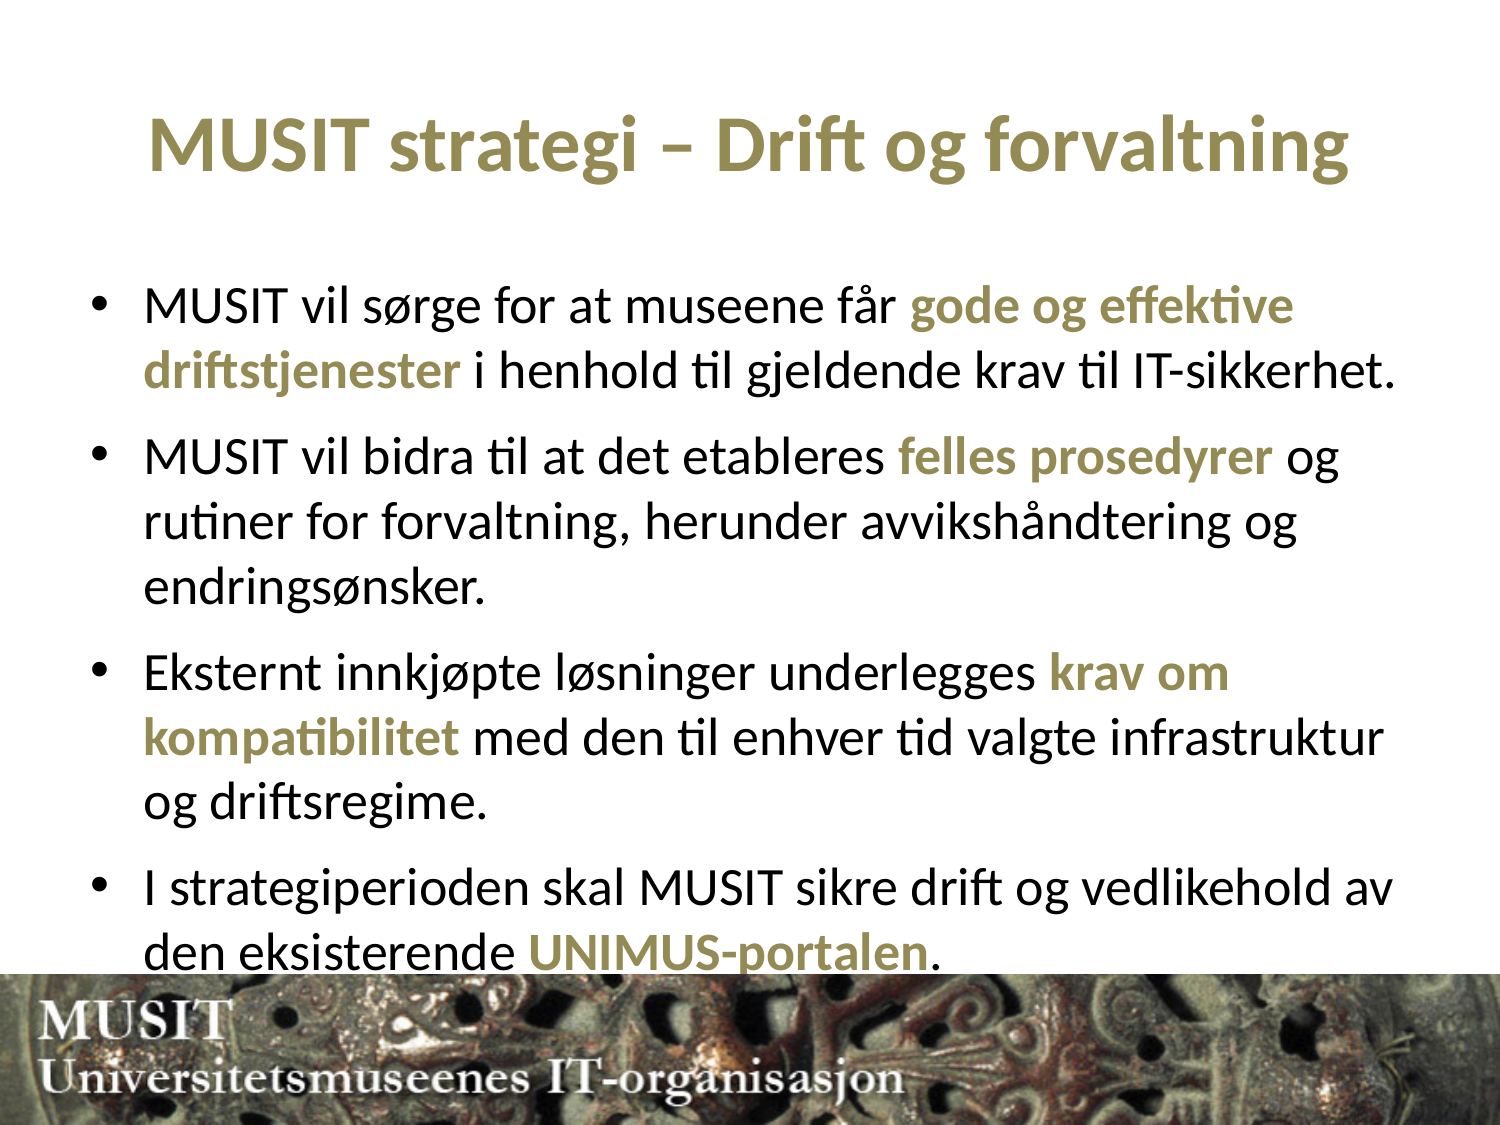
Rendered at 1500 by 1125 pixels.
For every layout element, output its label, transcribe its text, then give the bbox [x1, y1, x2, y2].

picture [0, 974, 1500, 1125]
list MUSIT vil sørge for at museene får gode og effektive driftstjenester i henhold til gjeldende krav til IT-sikkerhet. MUSIT vil bidra til at det etableres felles prosedyrer og rutiner for forvaltning, herunder avvikshåndtering og endringsønsker. Eksternt innkjøpte løsninger underlegges krav om kompatibilitet med den til enhver tid valgte infrastruktur og driftsregime. I strategiperioden skal MUSIT sikre drift og vedlikehold av den eksisterende UNIMUS-portalen. [75, 262, 1425, 972]
title MUSIT strategi – Drift og forvaltning [75, 45, 1425, 233]
